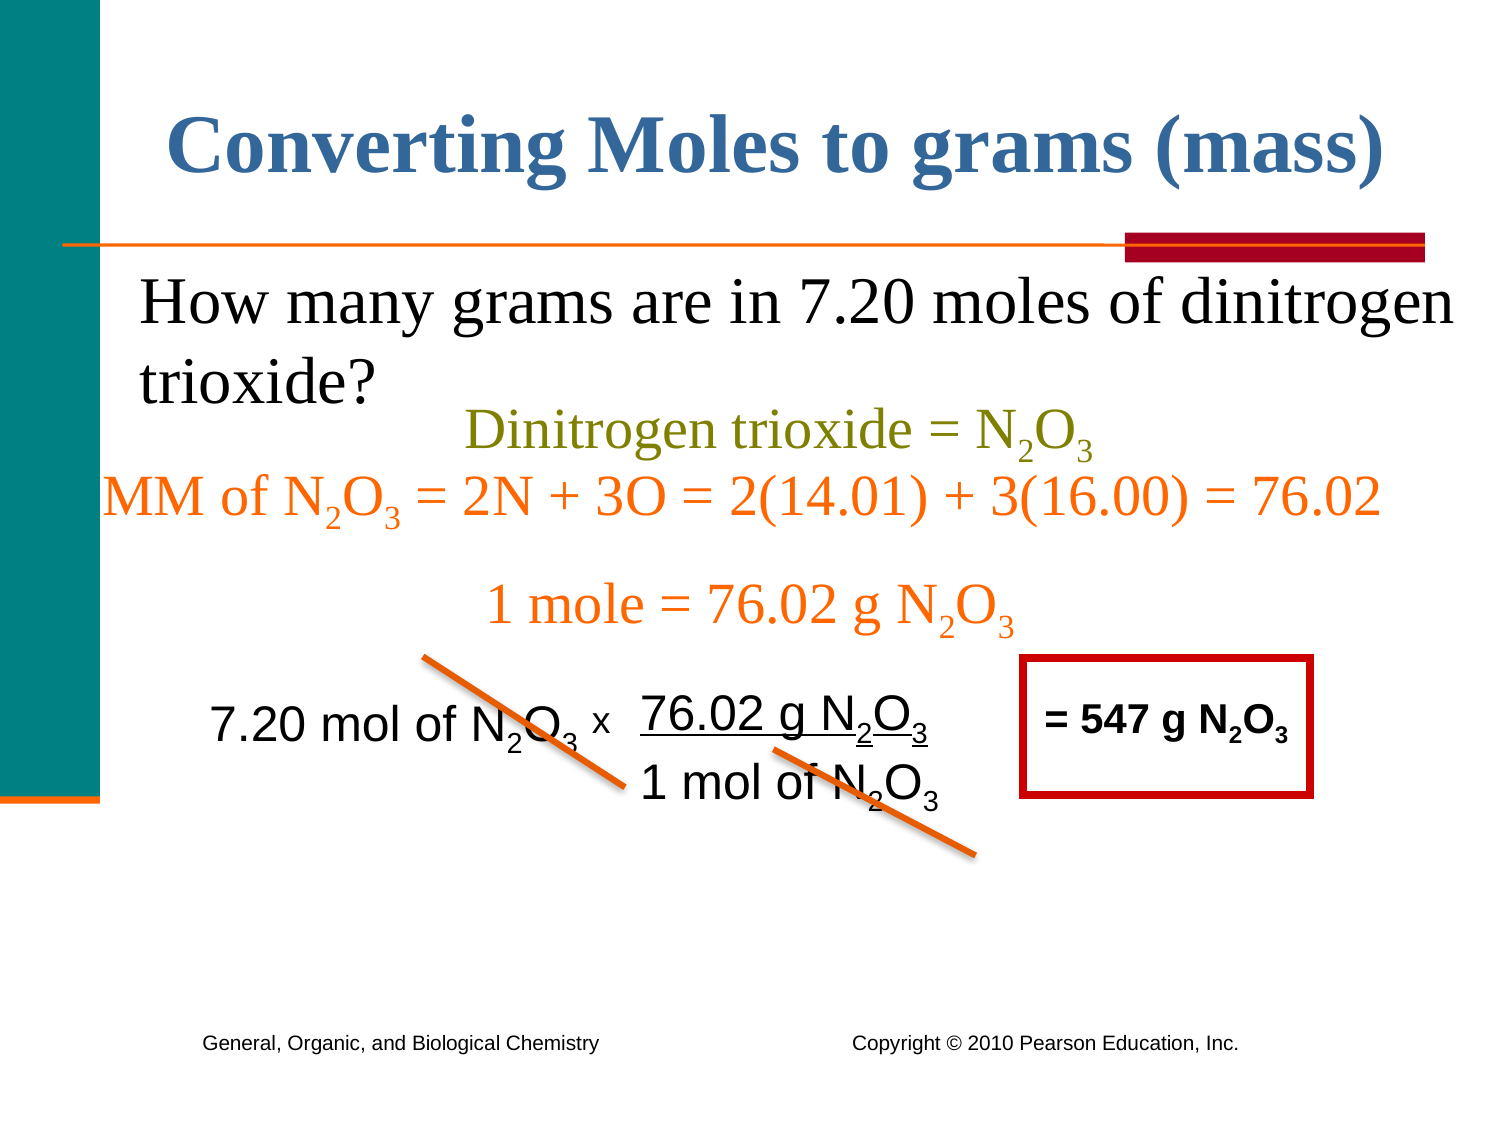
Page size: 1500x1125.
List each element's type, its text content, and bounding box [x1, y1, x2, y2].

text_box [773, 748, 976, 856]
text_box How many grams are in 7.20 moles of dinitrogen trioxide? [124, 249, 1475, 425]
text_box [1022, 657, 1311, 796]
text_box MM of N2O3 = 2N + 3O = 2(14.01) + 3(16.00) = 76.02 1 mole = 76.02 g N2O3 [37, 350, 1463, 653]
title Converting Moles to grams (mass) [150, 45, 1425, 234]
text_box 7.20 mol of N2O3 [162, 683, 417, 767]
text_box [737, 536, 763, 589]
text_box Dinitrogen trioxide = N2O3 [422, 382, 1136, 477]
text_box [422, 656, 626, 788]
text_box 76.02 g N2O3 1 mol of N2O3 [624, 673, 1038, 870]
text_box = 547 g N2O3 [1029, 684, 1304, 801]
